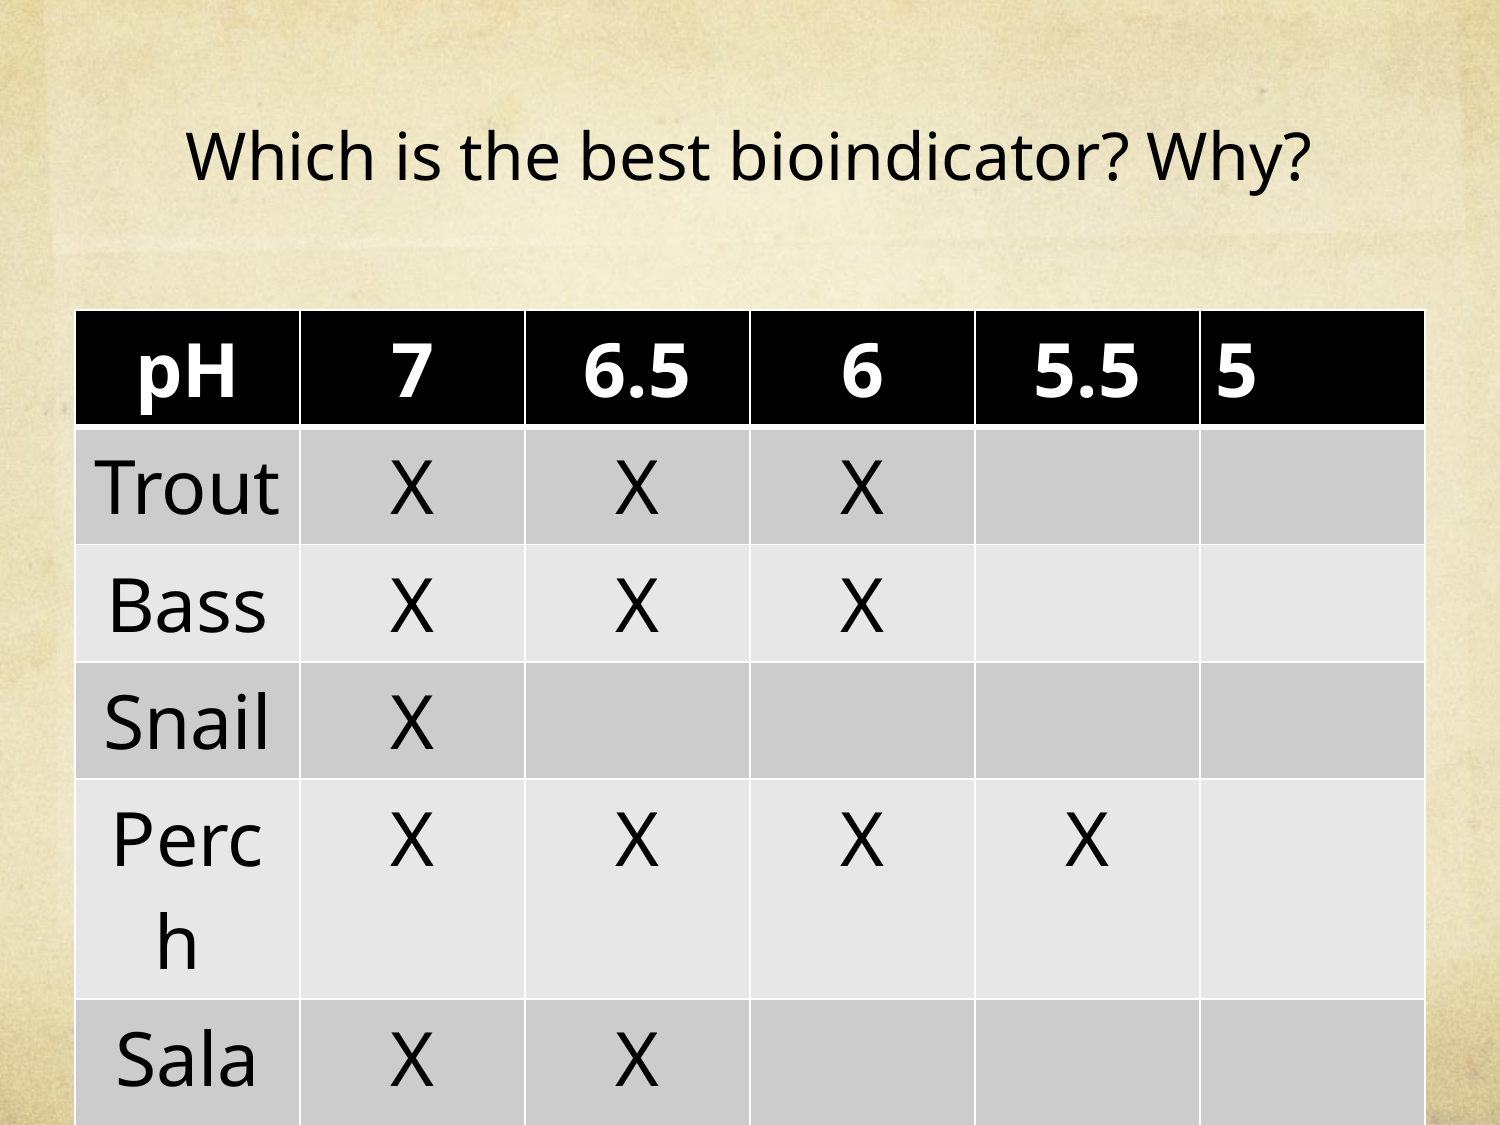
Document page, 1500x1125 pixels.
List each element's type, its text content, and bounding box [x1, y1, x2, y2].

table_cell X [751, 780, 974, 998]
table_cell [1201, 1000, 1424, 1125]
table_cell [751, 1000, 974, 1125]
table_cell X [301, 1000, 524, 1125]
table_header 5.5 [976, 311, 1199, 424]
table_cell X [976, 780, 1199, 998]
table_cell X [751, 545, 974, 661]
table_cell [1201, 430, 1424, 544]
table_cell [976, 663, 1199, 778]
title Which is the best bioindicator? Why? [150, 82, 1350, 225]
table_header 5 [1201, 311, 1424, 424]
table_header 6.5 [526, 311, 749, 424]
table_cell X [526, 780, 749, 998]
table_cell [1201, 663, 1424, 778]
table_header 6 [751, 311, 974, 424]
table_cell X [526, 430, 749, 544]
table_cell [976, 430, 1199, 544]
table_cell Trout [76, 430, 299, 544]
table_header 7 [301, 311, 524, 424]
table_cell [526, 663, 749, 778]
table_cell [1201, 545, 1424, 661]
table_cell [1201, 780, 1424, 998]
table_cell X [301, 780, 524, 998]
table_cell X [526, 545, 749, 661]
table_cell Snail [76, 663, 299, 778]
table_cell Perch [76, 780, 299, 998]
table_cell X [301, 430, 524, 544]
table_cell [976, 1000, 1199, 1125]
table_cell [751, 663, 974, 778]
table_cell X [526, 1000, 749, 1125]
table_cell X [301, 663, 524, 778]
picture [0, 0, 1500, 1125]
table_header pH [76, 311, 299, 424]
table_cell Salamander [76, 1000, 299, 1125]
table_cell X [301, 545, 524, 661]
table_cell Bass [76, 545, 299, 661]
table_cell X [751, 430, 974, 544]
table_cell [976, 545, 1199, 661]
